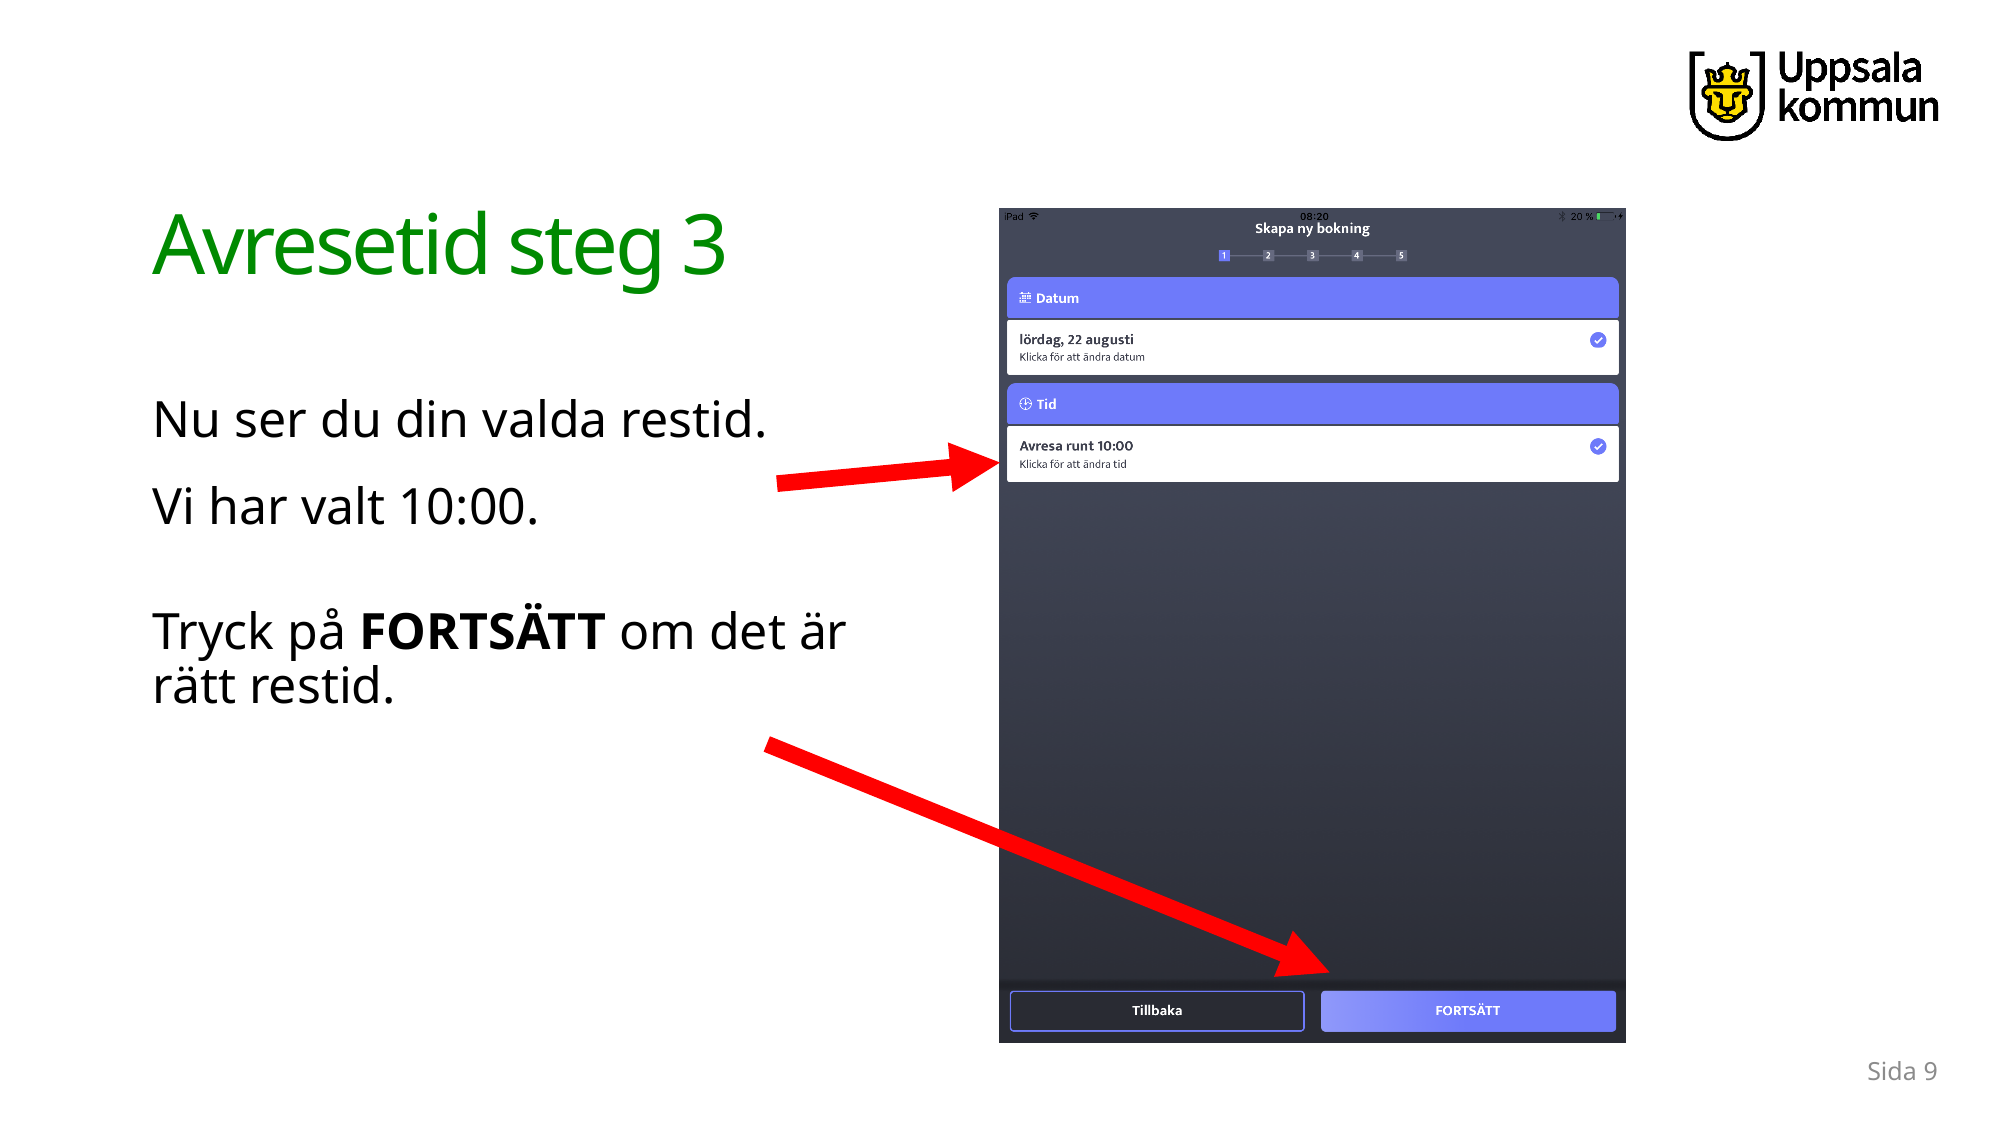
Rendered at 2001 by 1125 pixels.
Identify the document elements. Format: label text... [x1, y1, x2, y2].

title Avresetid steg 3 [137, 159, 883, 300]
list Nu ser du din valda restid. Vi har valt 10:00. Tryck på FORTSÄTT om det är rätt restid. [137, 386, 883, 960]
picture [1674, 36, 1953, 156]
slide_number Sida 9 [1502, 1042, 1953, 1103]
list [999, 208, 1626, 1043]
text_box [766, 743, 1330, 973]
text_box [776, 462, 1001, 484]
